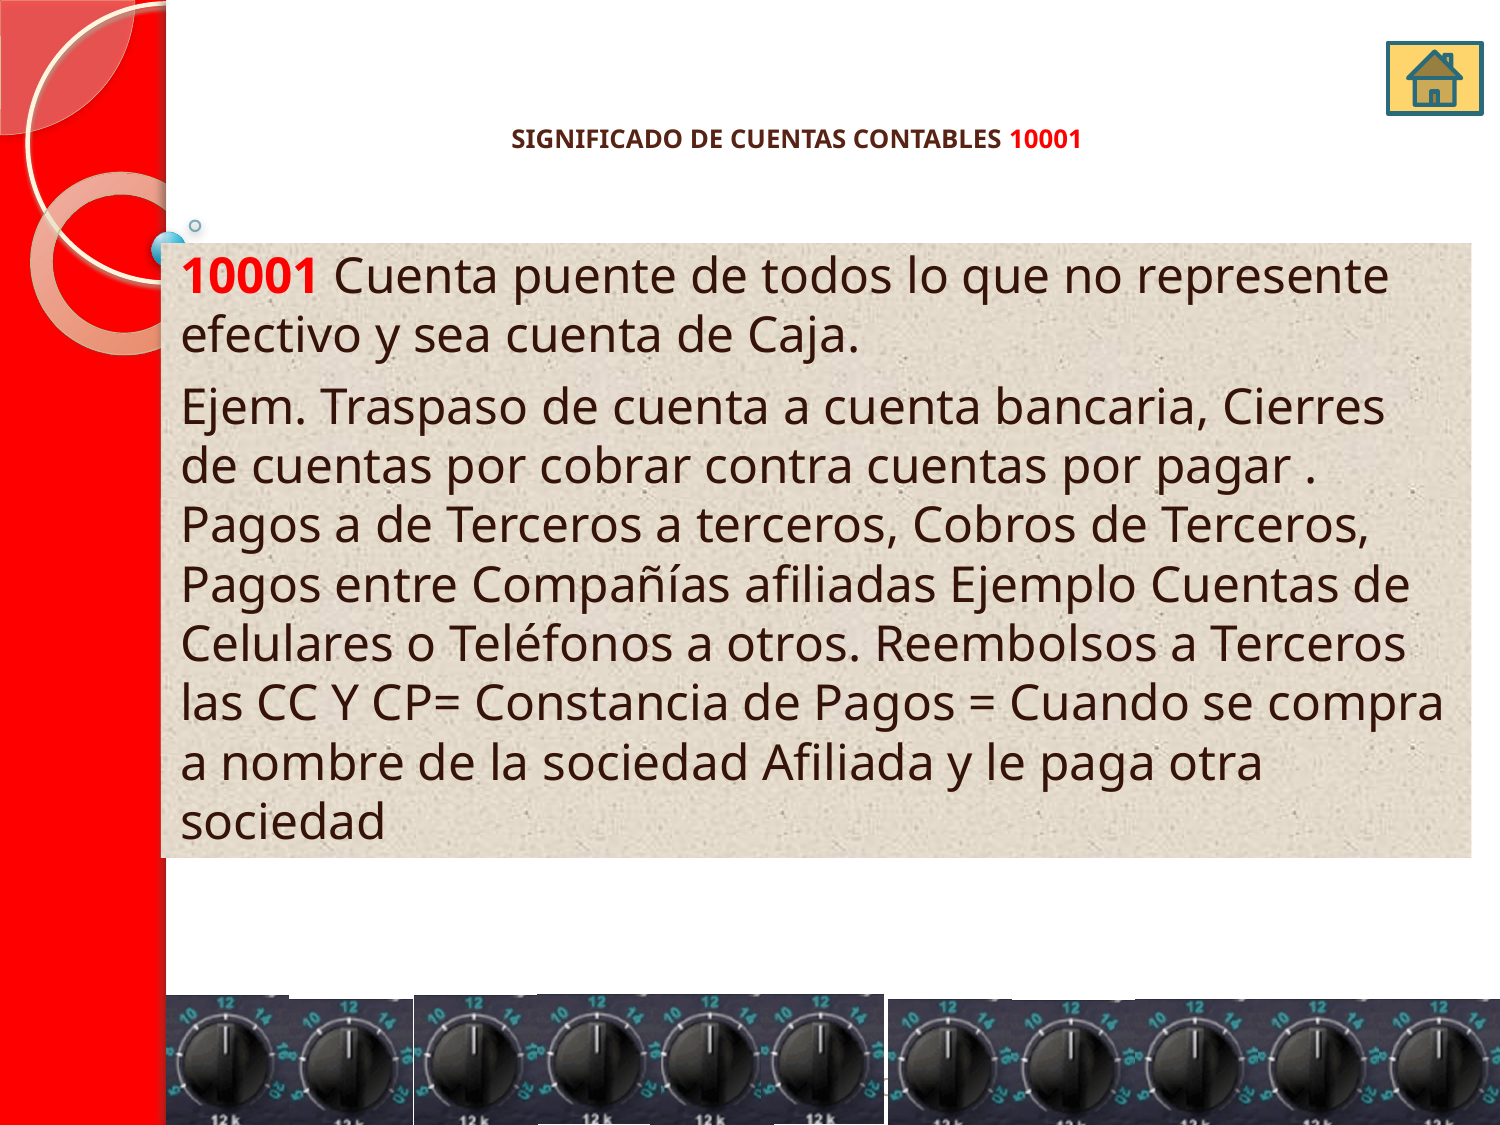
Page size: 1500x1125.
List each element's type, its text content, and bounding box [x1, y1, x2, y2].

title SIGNIFICADO DE CUENTAS CONTABLES 10001 [159, 64, 1435, 161]
picture [165, 994, 413, 1125]
picture [888, 999, 1500, 1125]
picture [414, 993, 885, 1125]
subtitle 10001 Cuenta puente de todos lo que no represente efectivo y sea cuenta de Caja. Ejem. Traspaso de cuenta a cuenta bancaria, Cierres de cuentas por cobrar contra cuentas por pagar . Pagos a de Terceros a terceros, Cobros de Terceros, Pagos entre Compañías afiliadas Ejemplo Cuentas de Celulares o Teléfonos a otros. Reembolsos a Terceros las CC Y CP= Constancia de Pagos = Cuando se compra a nombre de la sociedad Afiliada y le paga otra sociedad [160, 243, 1472, 858]
text_box [1386, 41, 1484, 116]
